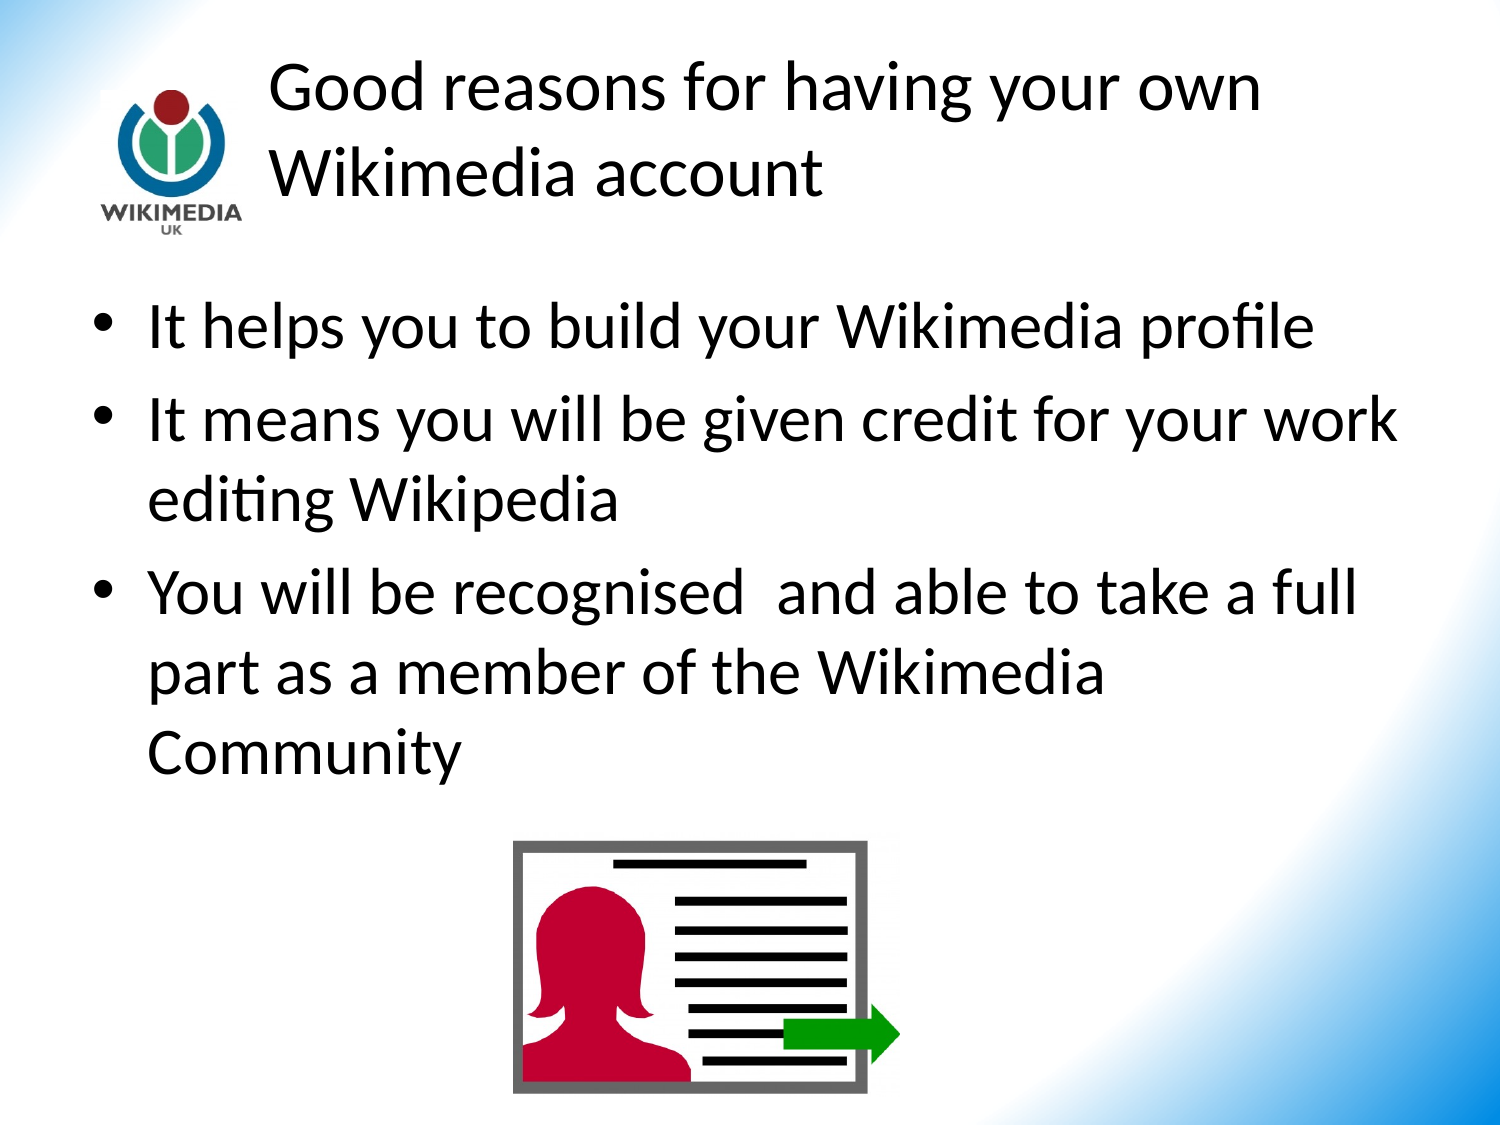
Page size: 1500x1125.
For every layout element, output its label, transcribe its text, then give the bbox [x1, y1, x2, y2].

list It helps you to build your Wikimedia profile It means you will be given credit for your work editing Wikipedia You will be recognised and able to take a full part as a member of the Wikimedia Community [76, 274, 1427, 965]
title Good reasons for having your own Wikimedia account [253, 30, 1414, 219]
picture [0, 0, 1500, 1125]
